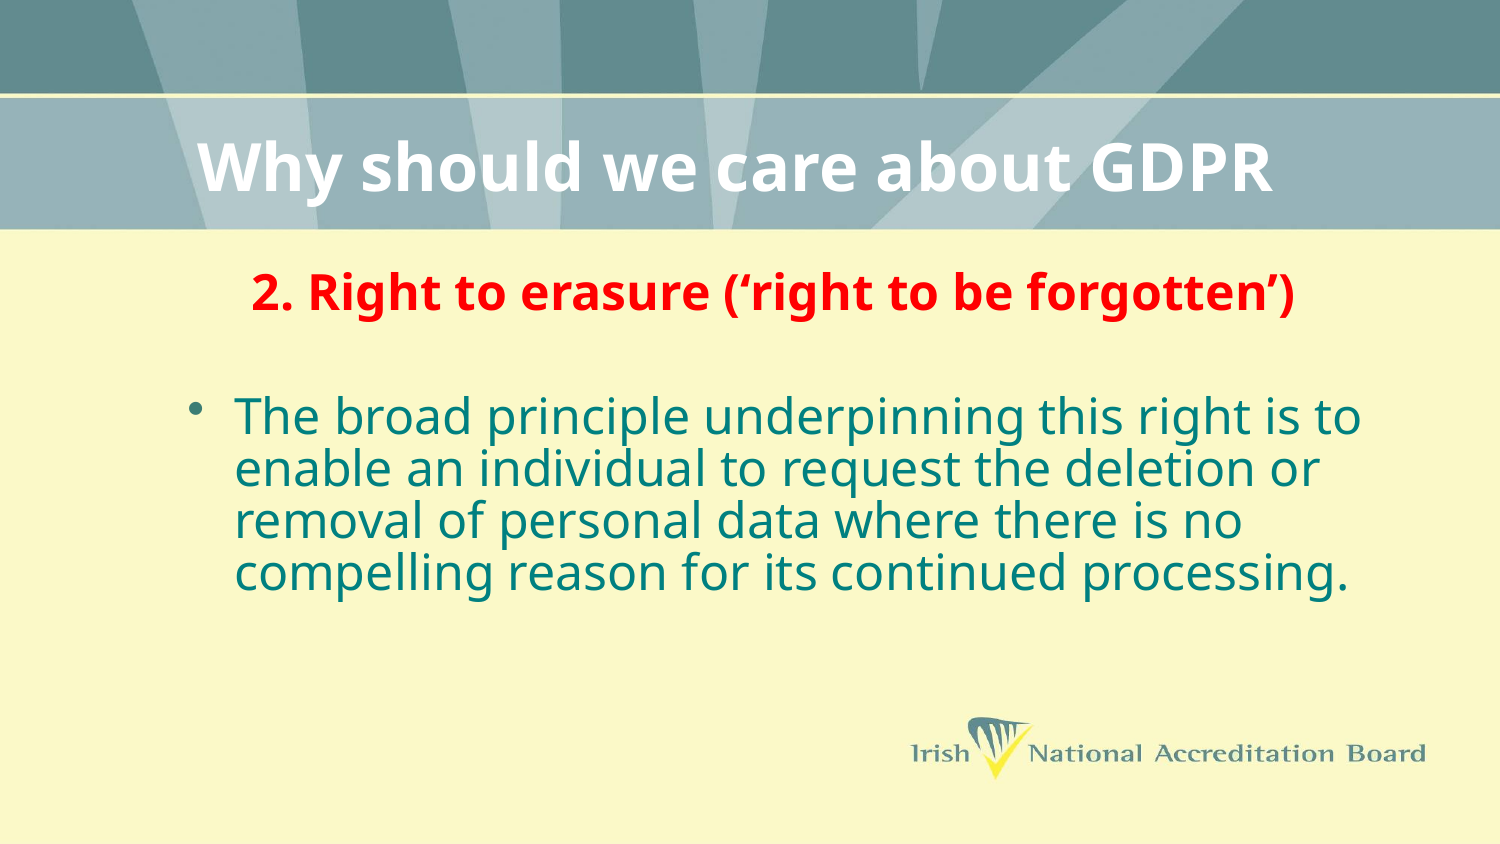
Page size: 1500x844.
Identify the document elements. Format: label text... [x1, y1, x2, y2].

picture [0, 0, 1500, 844]
list 2. Right to erasure (‘right to be forgotten’) The broad principle underpinning this right is to enable an individual to request the deletion or removal of personal data where there is no compelling reason for its continued processing. [112, 268, 1436, 623]
title Why should we care about GDPR [17, 138, 1471, 210]
